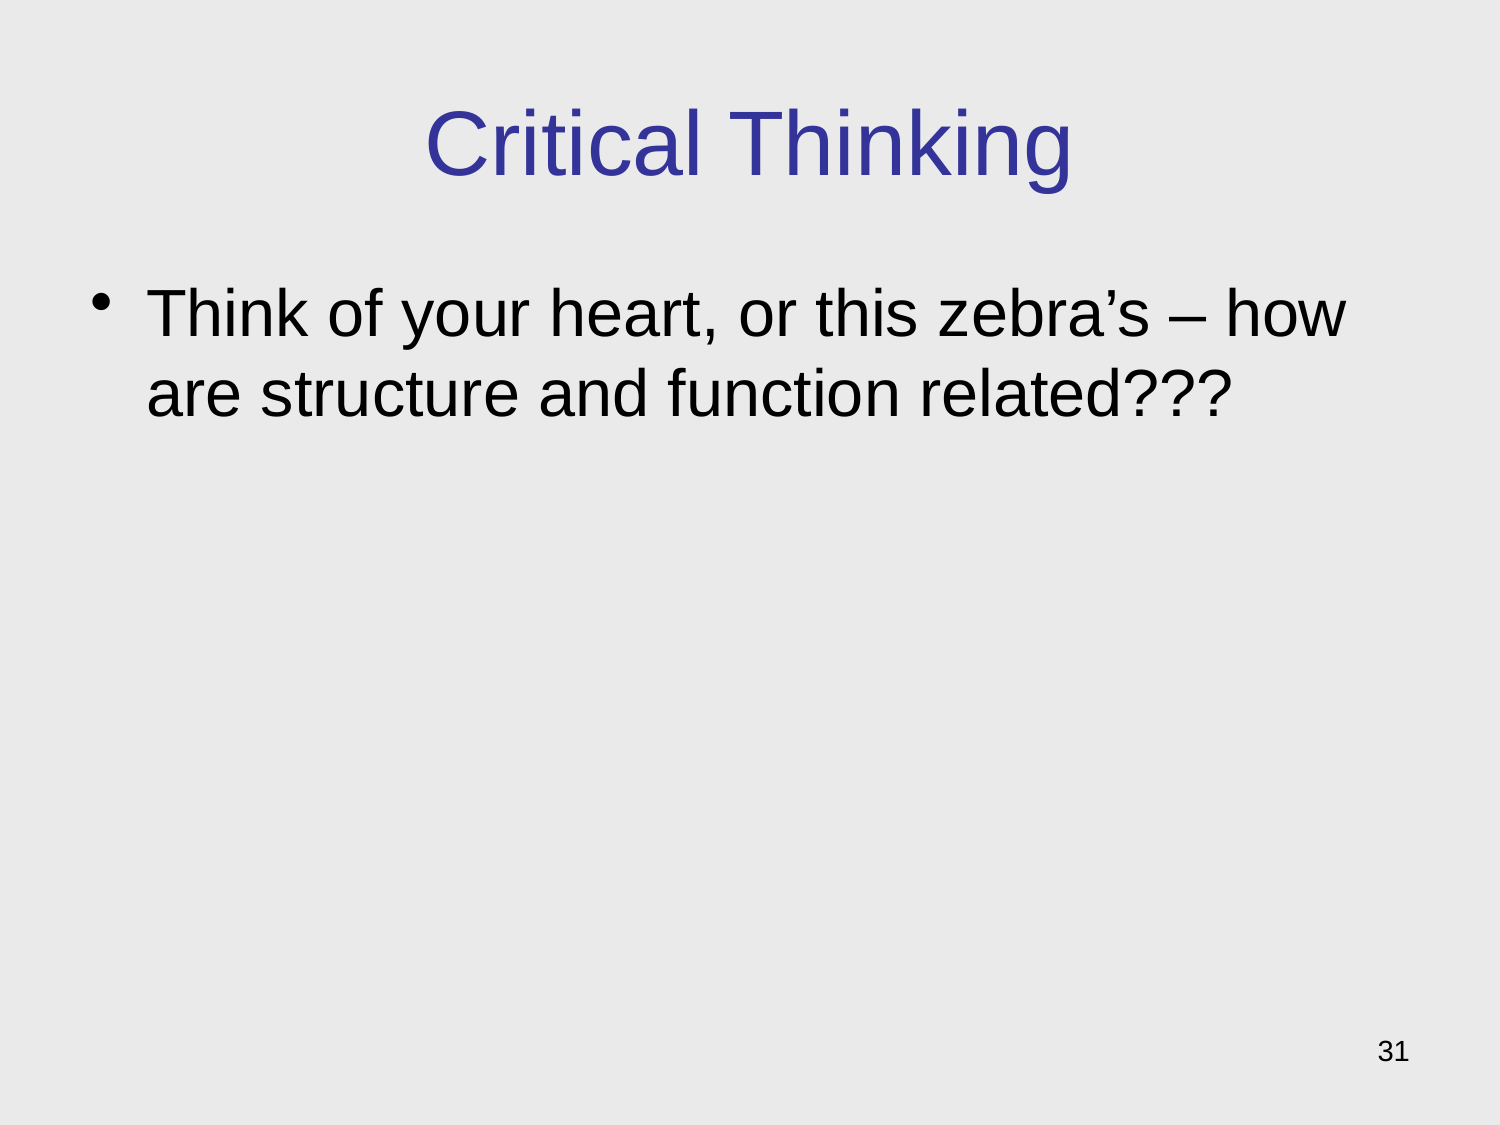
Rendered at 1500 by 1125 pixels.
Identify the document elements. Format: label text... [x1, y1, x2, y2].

title Critical Thinking [75, 45, 1425, 233]
slide_number 31 [1074, 1024, 1425, 1103]
list Think of your heart, or this zebra’s – how are structure and function related??? [75, 262, 1425, 1005]
